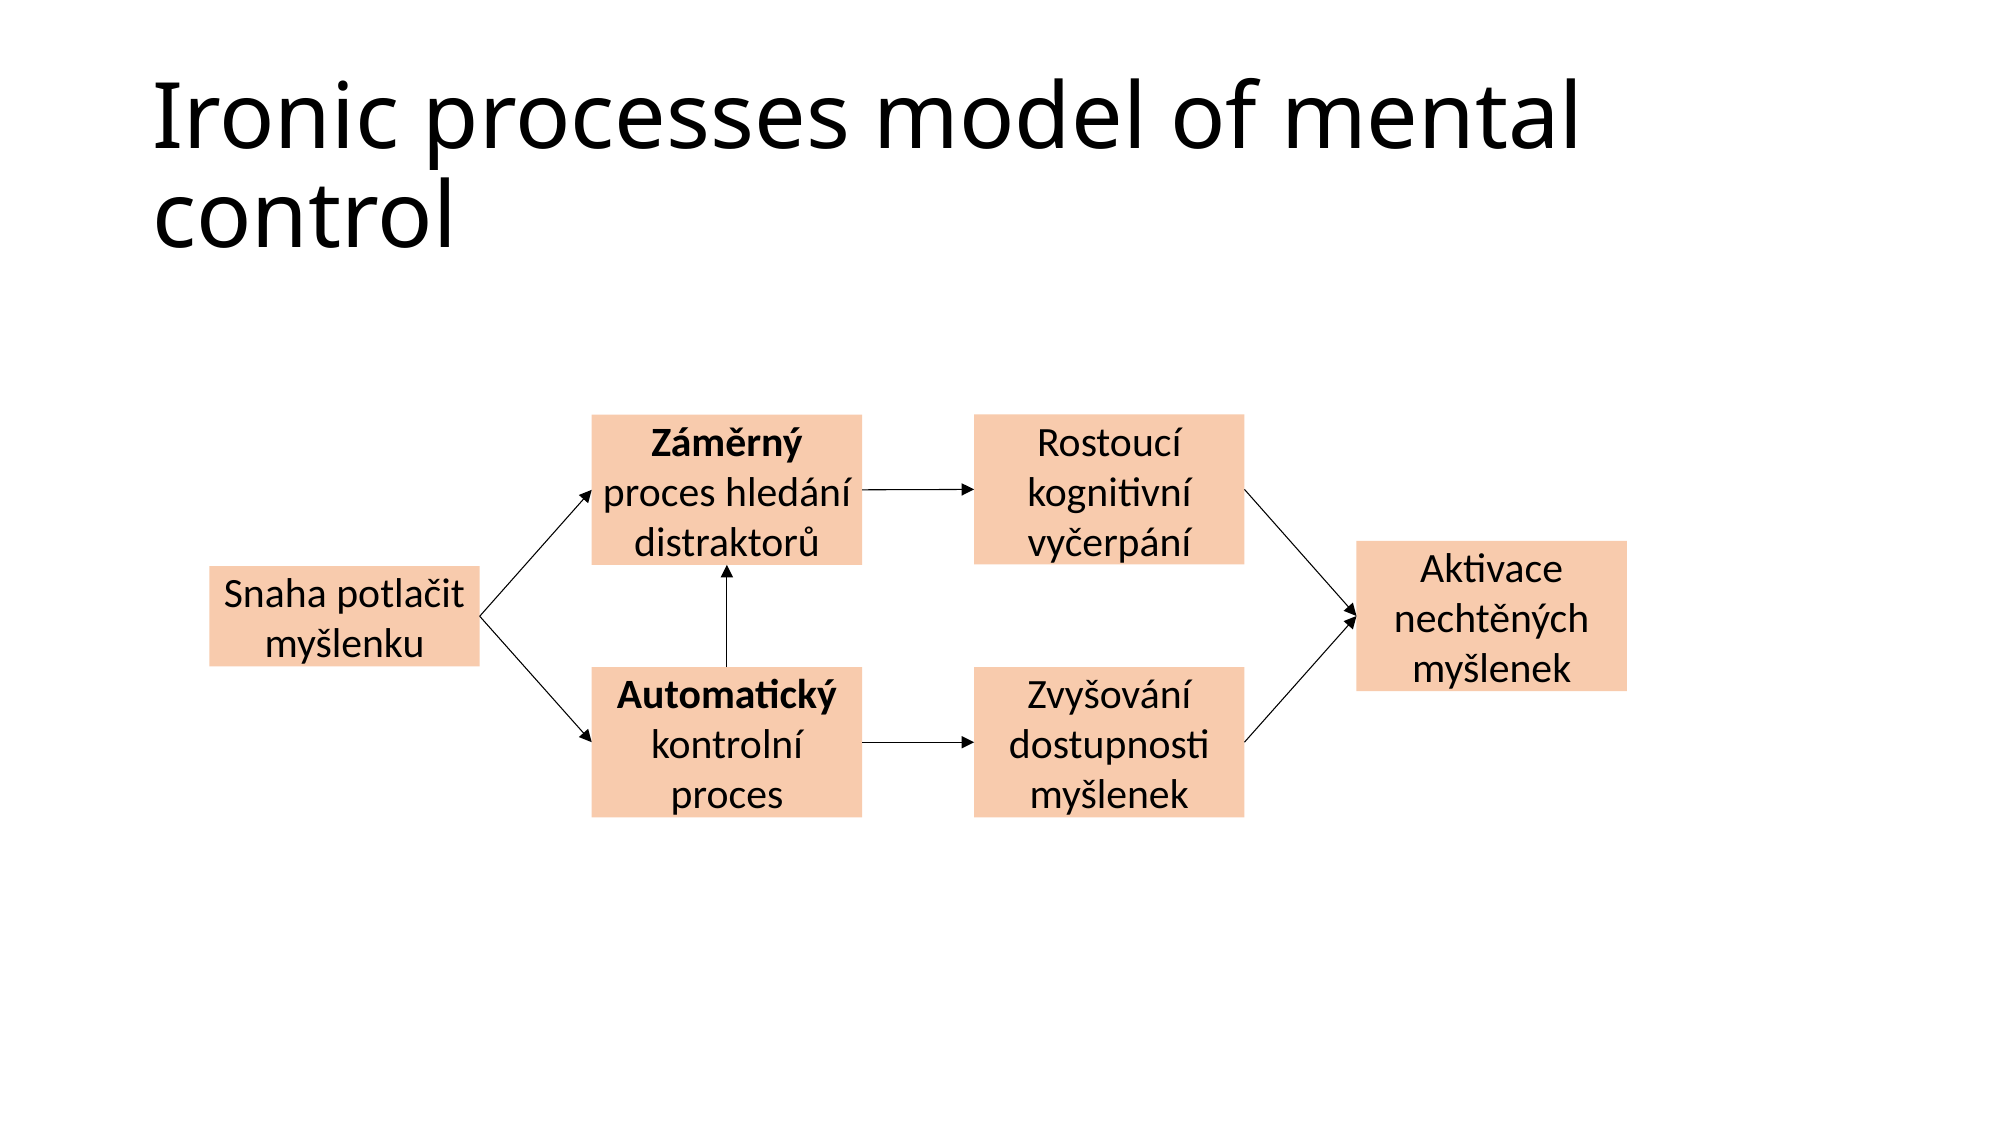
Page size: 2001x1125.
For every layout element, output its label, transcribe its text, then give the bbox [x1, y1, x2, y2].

text_box Rostoucí kognitivní vyčerpání [974, 414, 1245, 565]
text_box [1244, 616, 1357, 743]
text_box Snaha potlačit myšlenku [209, 566, 479, 667]
title Ironic processes model of mental control [137, 59, 1863, 278]
text_box Aktivace nechtěných myšlenek [1357, 540, 1627, 692]
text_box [479, 616, 592, 743]
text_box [1244, 490, 1357, 616]
text_box Zvyšování dostupnosti myšlenek [974, 667, 1245, 818]
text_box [479, 490, 592, 616]
text_box Záměrný proces hledání distraktorů [591, 414, 863, 565]
text_box Automatický kontrolní proces [591, 667, 863, 818]
